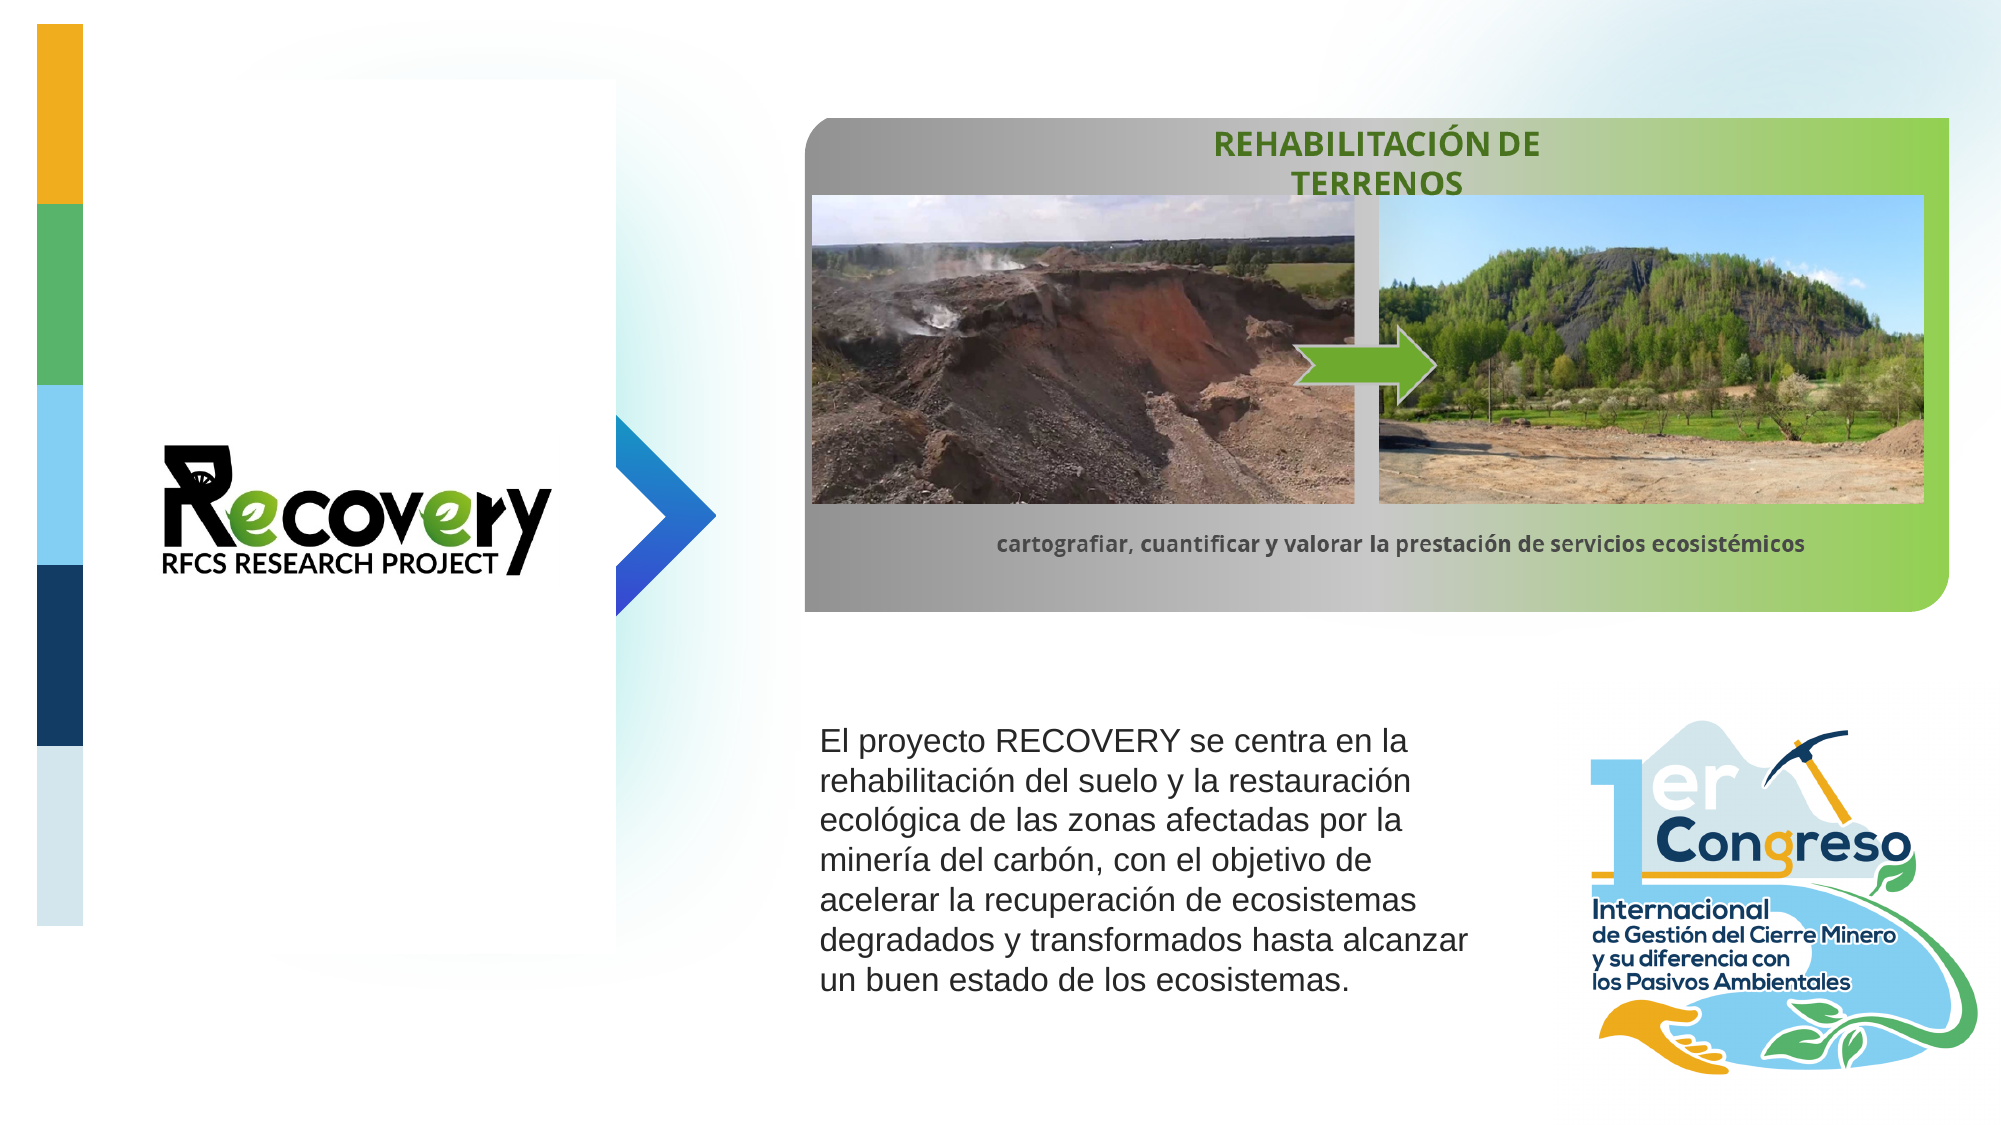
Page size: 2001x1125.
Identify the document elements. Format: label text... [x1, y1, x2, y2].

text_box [0, 44, 858, 990]
picture [147, 434, 560, 590]
picture [858, 113, 1950, 612]
text_box El proyecto RECOVERY se centra en la rehabilitación del suelo y la restauración ecológica de las zonas afectadas por la minería del carbón, con el objetivo de acelerar la recuperación de ecosistemas degradados y transformados hasta alcanzar un buen estado de los ecosistemas. [804, 711, 1493, 1006]
picture [1553, 678, 2000, 1125]
